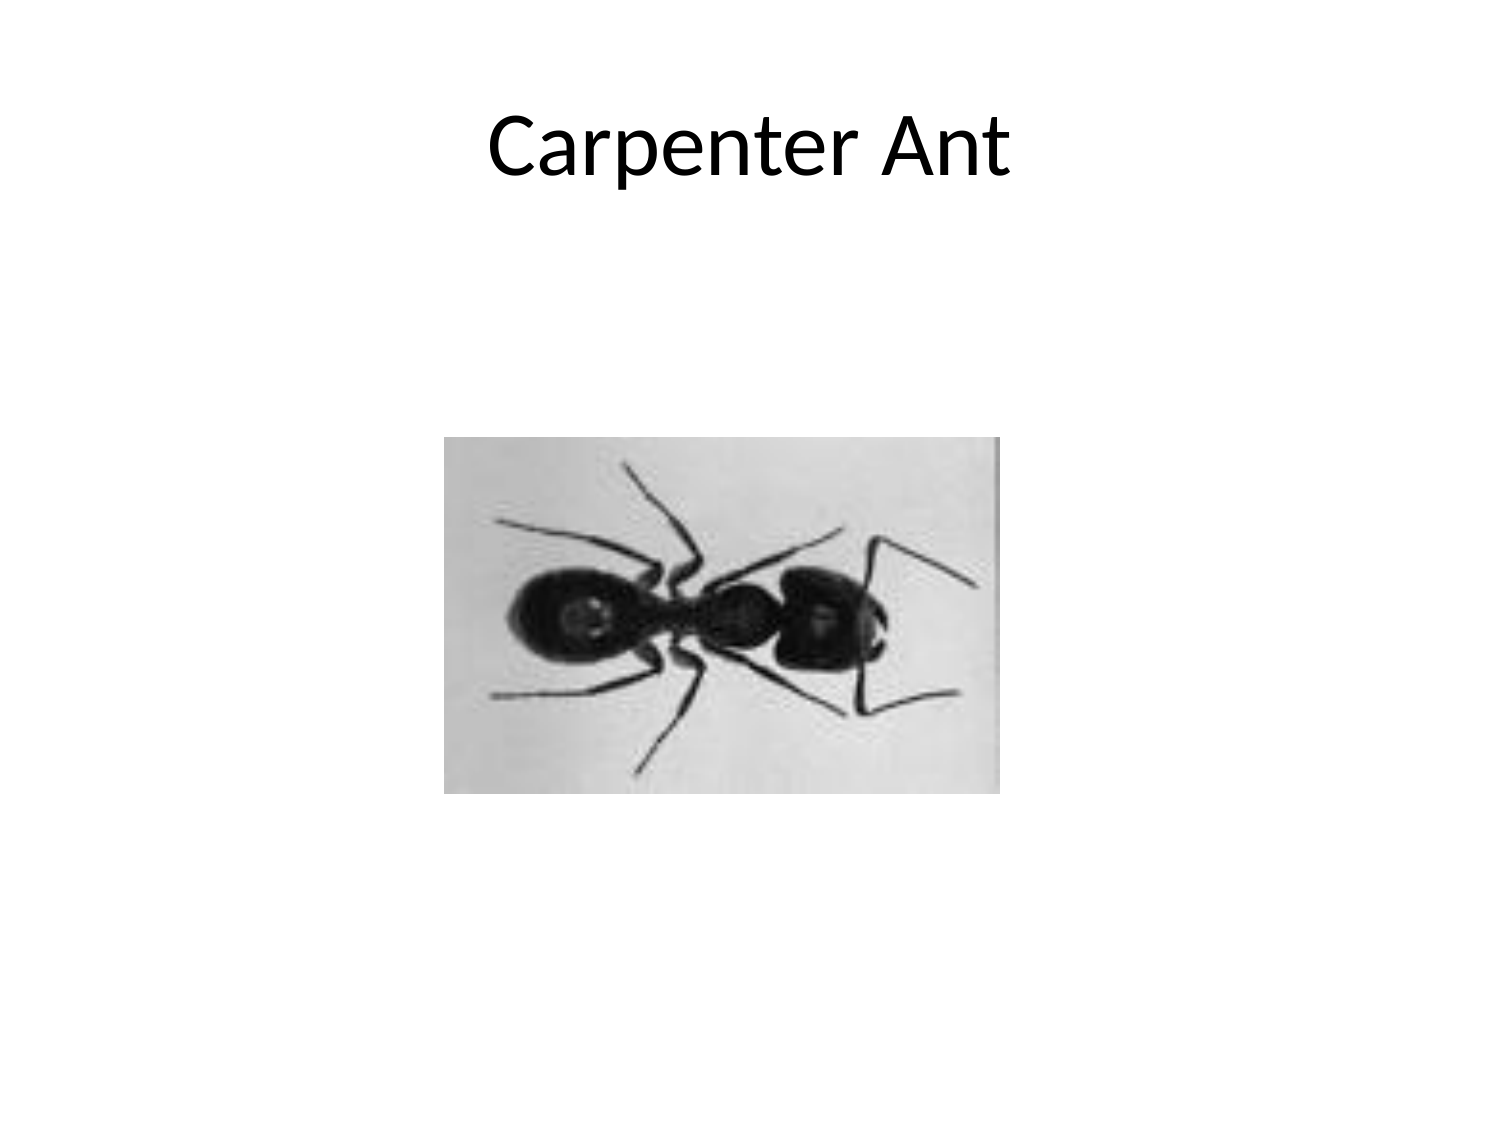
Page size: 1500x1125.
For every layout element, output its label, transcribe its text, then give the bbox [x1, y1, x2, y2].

title Carpenter Ant [75, 45, 1425, 233]
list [443, 437, 1001, 795]
